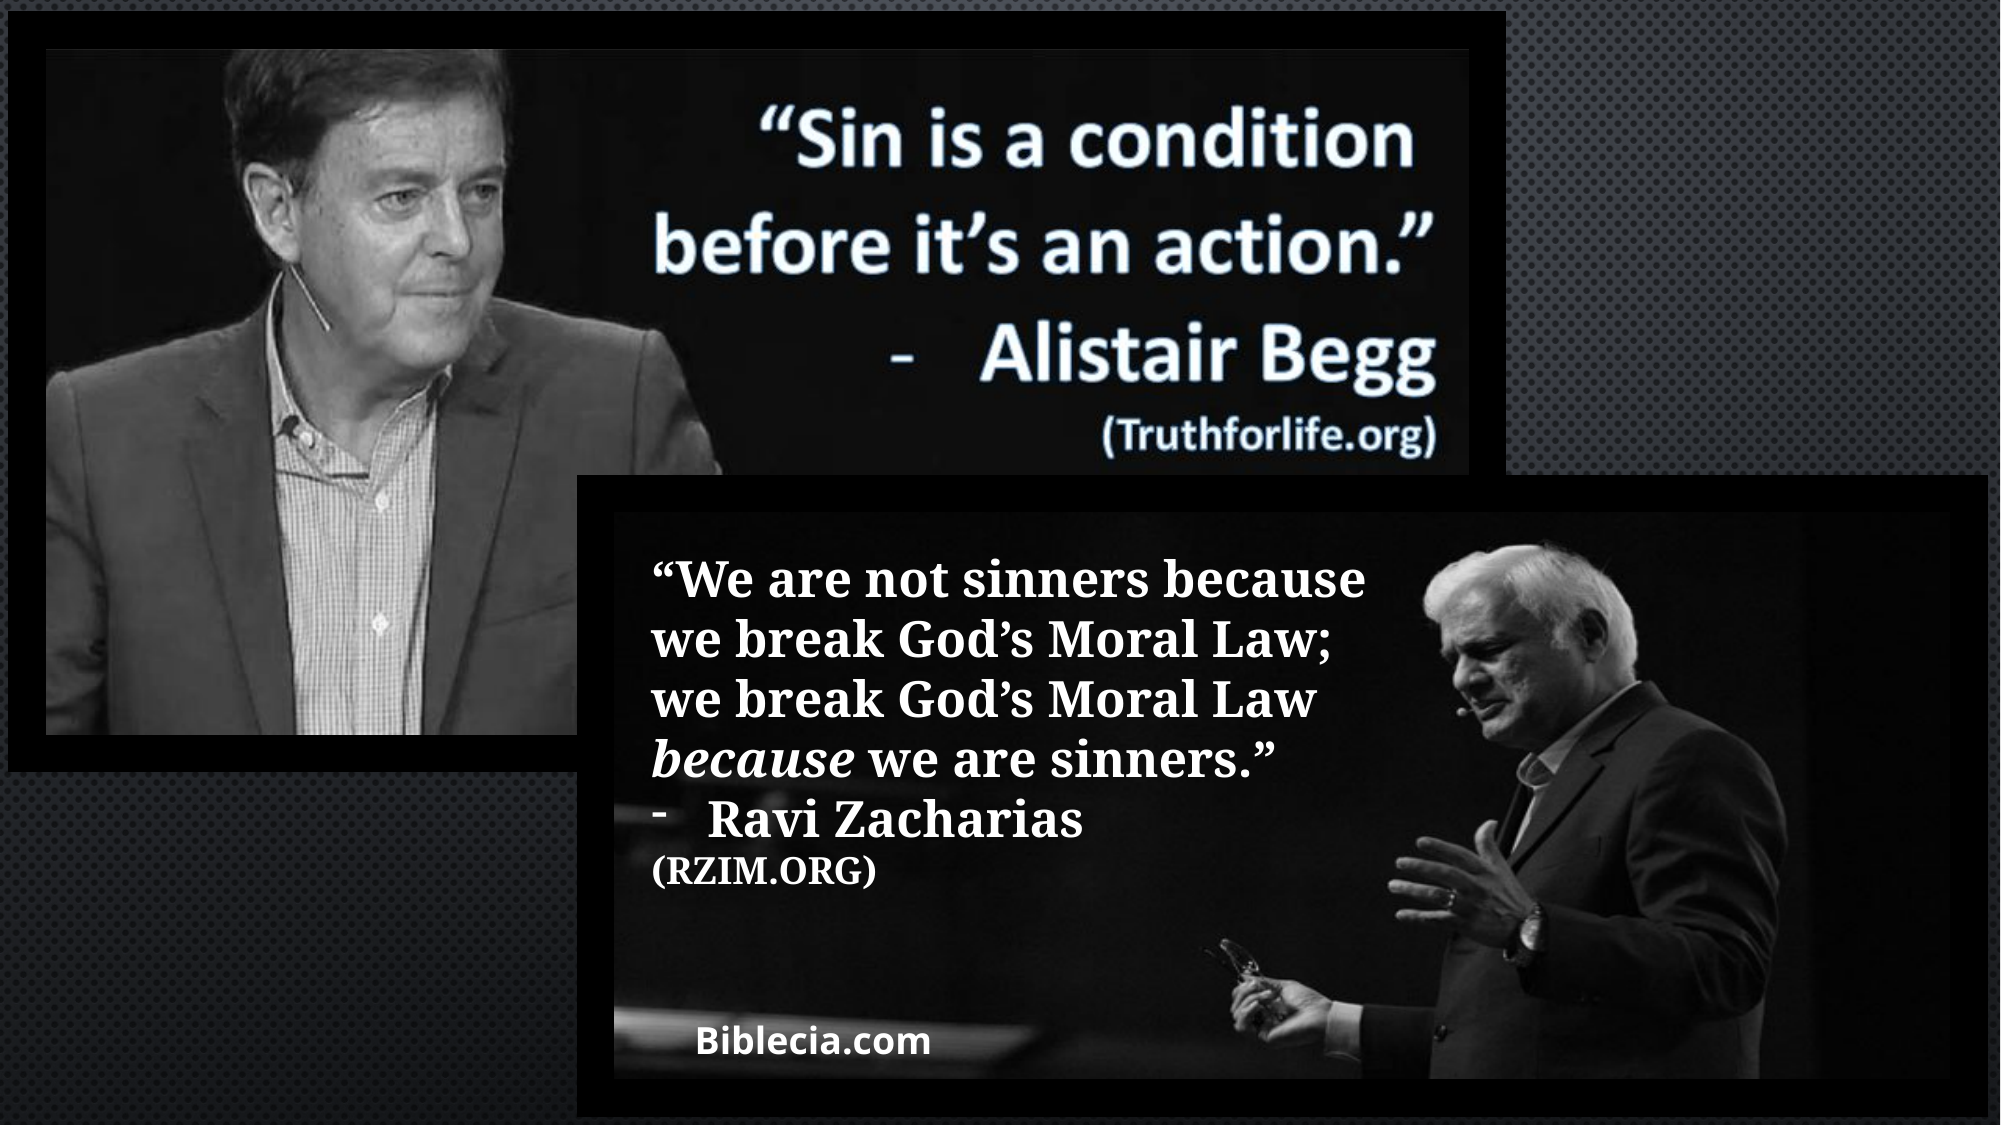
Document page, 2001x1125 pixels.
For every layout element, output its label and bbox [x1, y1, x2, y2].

text_box [613, 511, 1951, 1080]
picture [45, 48, 1470, 735]
